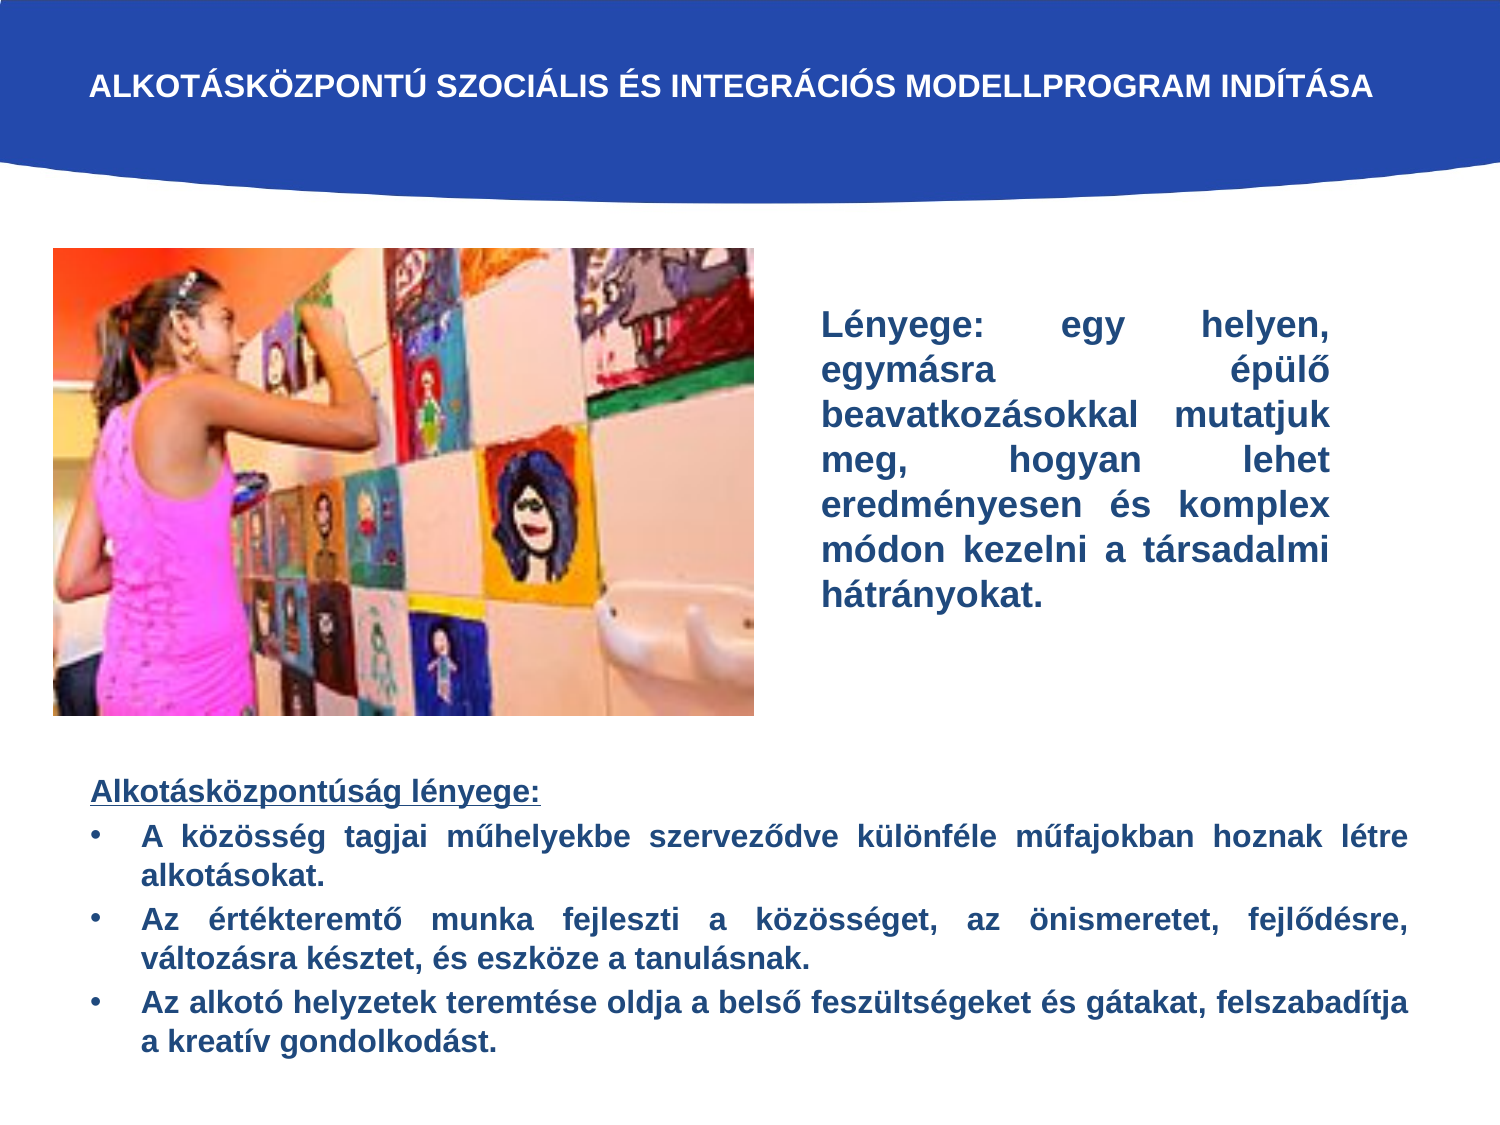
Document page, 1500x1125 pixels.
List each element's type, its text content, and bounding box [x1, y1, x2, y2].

picture [0, 0, 1500, 1125]
list Alkotásközpontúság lényege: A közösség tagjai műhelyekbe szerveződve különféle műfajokban hoznak létre alkotásokat. Az értékteremtő munka fejleszti a közösséget, az önismeretet, fejlődésre, változásra késztet, és eszköze a tanulásnak. Az alkotó helyzetek teremtése oldja a belső feszültségeket és gátakat, felszabadítja a kreatív gondolkodást. [75, 763, 1425, 1071]
text_box Lényege: egy helyen, egymásra épülő beavatkozásokkal mutatjuk meg, hogyan lehet eredményesen és komplex módon kezelni a társadalmi hátrányokat. [805, 292, 1345, 668]
title Alkotásközpontú szociális és integrációs modellprogram indítása [73, 7, 1400, 161]
